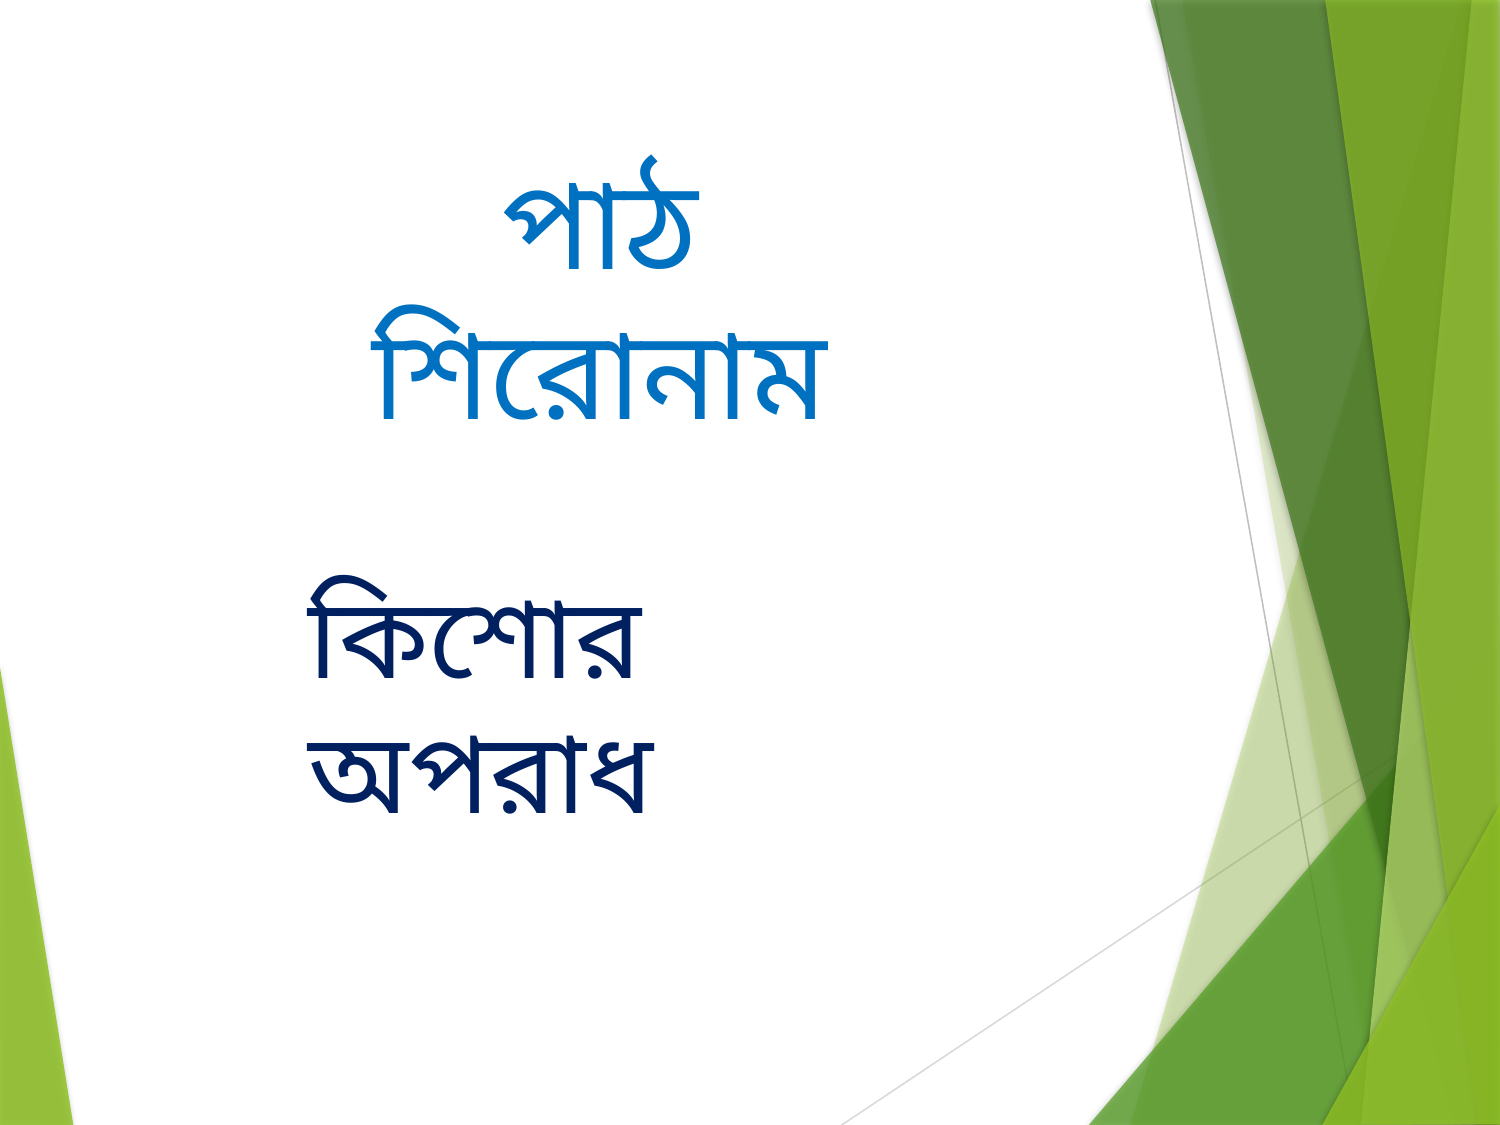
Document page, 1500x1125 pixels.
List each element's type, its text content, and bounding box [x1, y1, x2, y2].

text_box কিশোর অপরাধ [293, 558, 919, 844]
text_box পাঠ শিরোনাম [287, 137, 913, 543]
